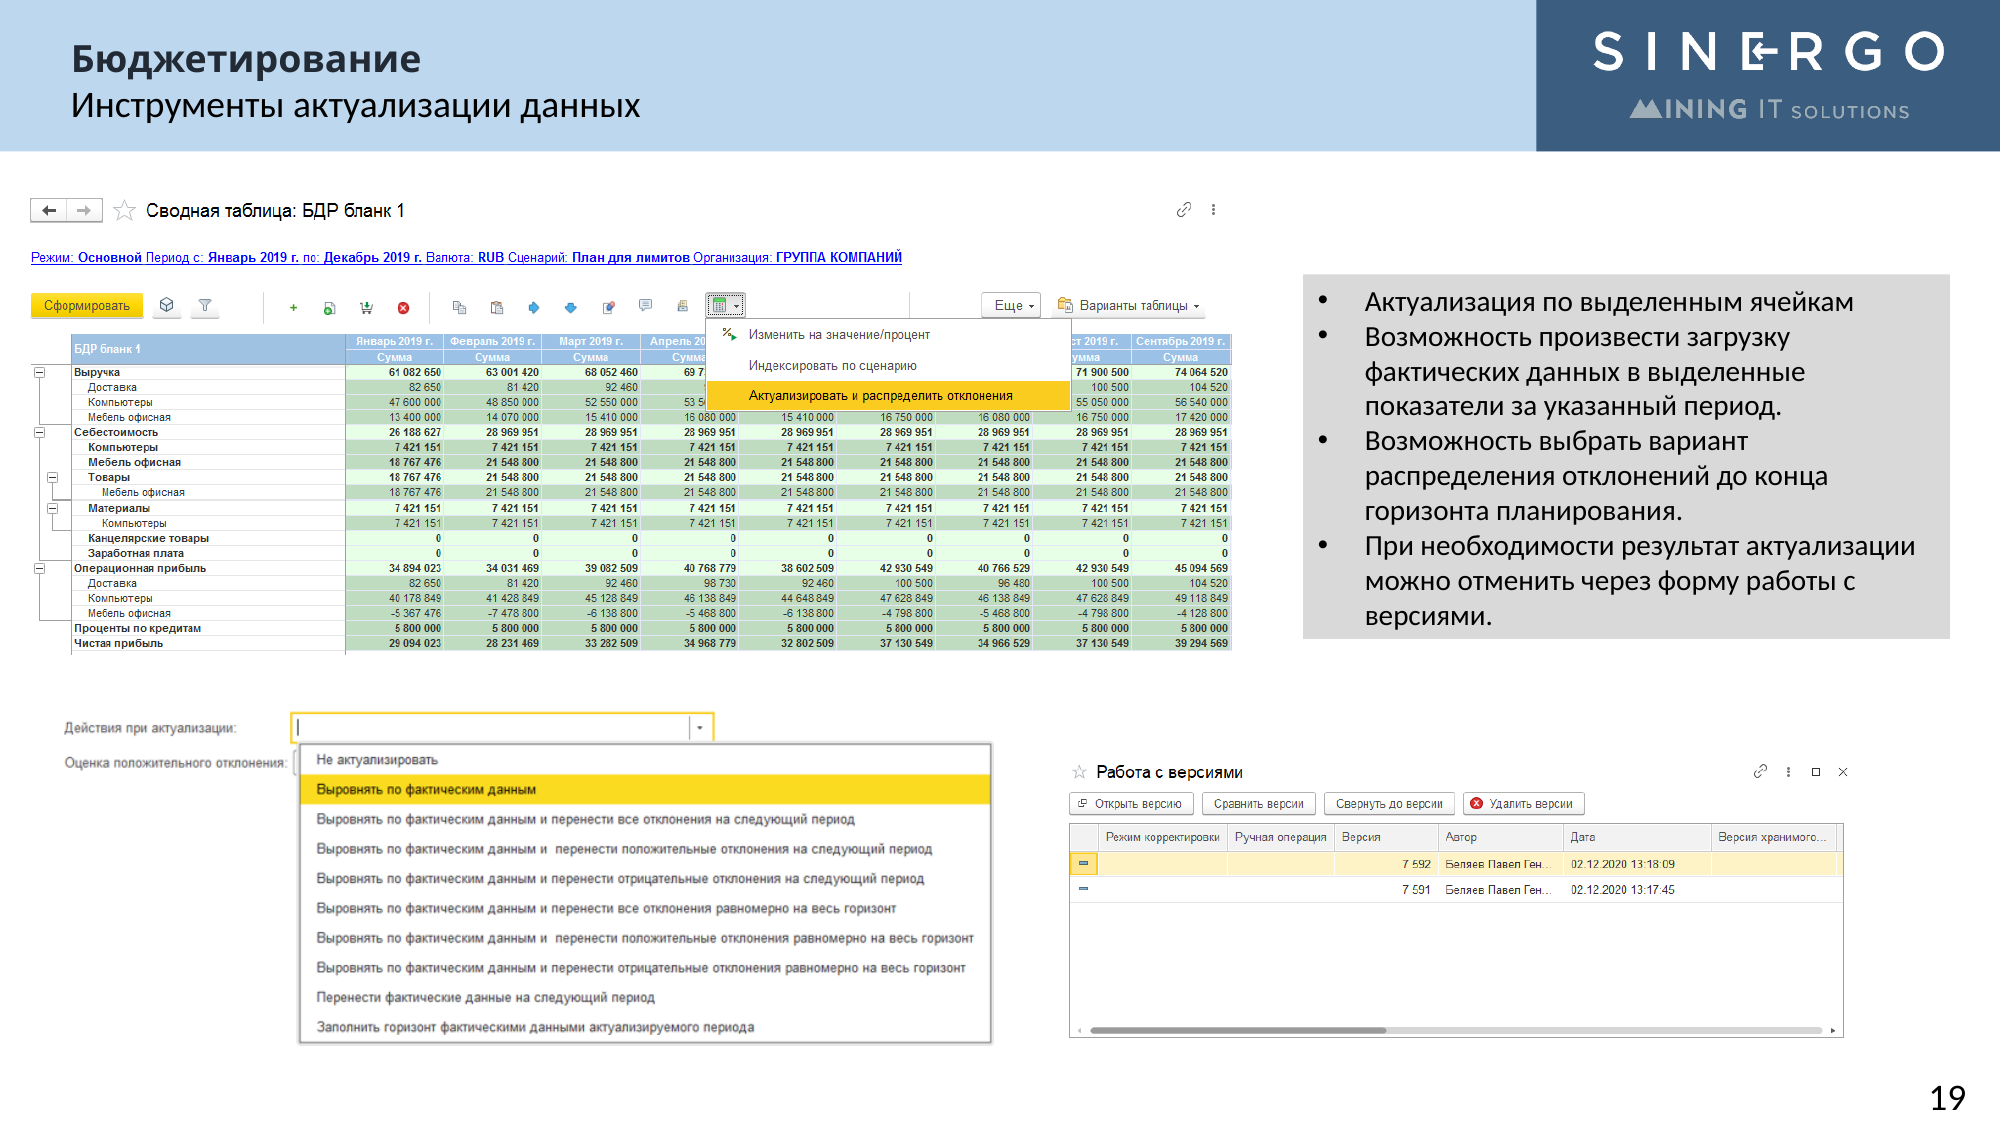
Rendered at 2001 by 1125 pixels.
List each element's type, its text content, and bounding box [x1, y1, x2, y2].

picture [1593, 31, 1944, 119]
picture [1064, 756, 1852, 1046]
text_box Актуализация по выделенным ячейкам Возможность произвести загрузку фактических данных в выделенные показатели за указанный период. Возможность выбрать вариант распределения отклонений до конца горизонта планирования. При необходимости результат актуализации можно отменить через форму работы с версиями. [1303, 274, 1950, 639]
text_box Бюджетирование Инструменты актуализации данных [56, 27, 1474, 132]
slide_number 19 [1531, 1065, 1982, 1125]
picture [56, 708, 994, 1046]
picture [23, 193, 1232, 655]
